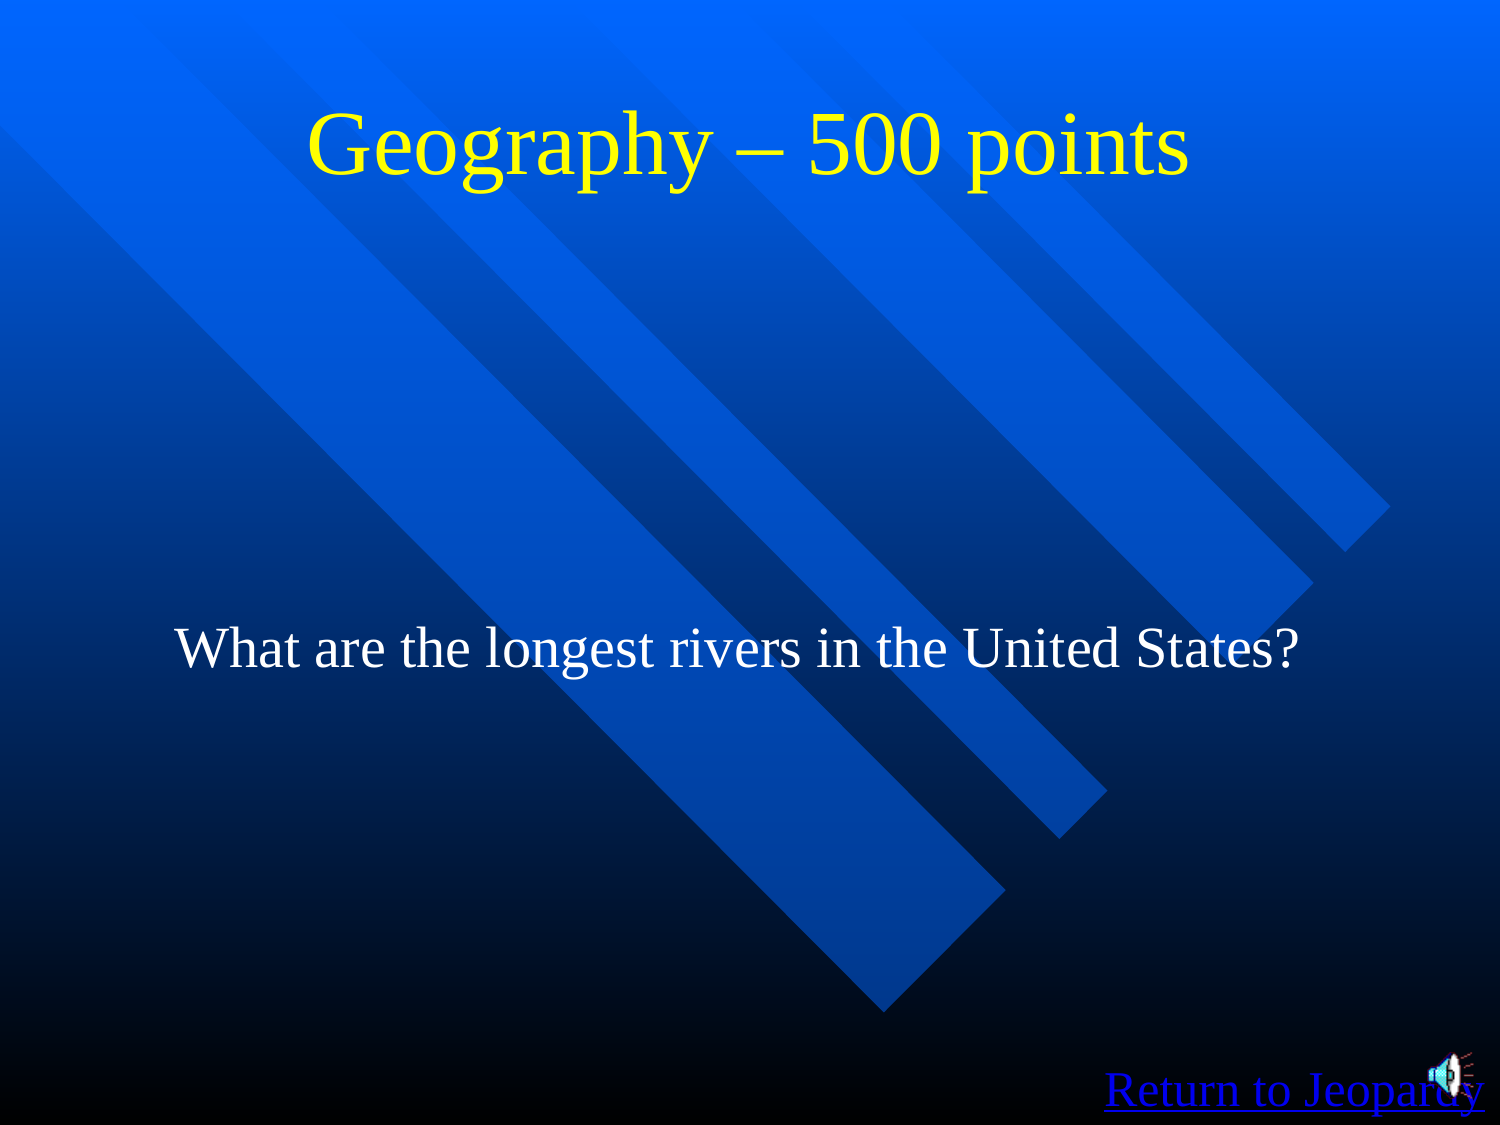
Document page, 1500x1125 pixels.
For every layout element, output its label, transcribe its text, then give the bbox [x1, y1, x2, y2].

title Geography – 500 points [112, 37, 1388, 238]
text_box Return to Jeopardy [1089, 1048, 1500, 1125]
table_header What are the longest rivers in the United States? [125, 313, 1350, 983]
picture [1426, 1051, 1477, 1102]
